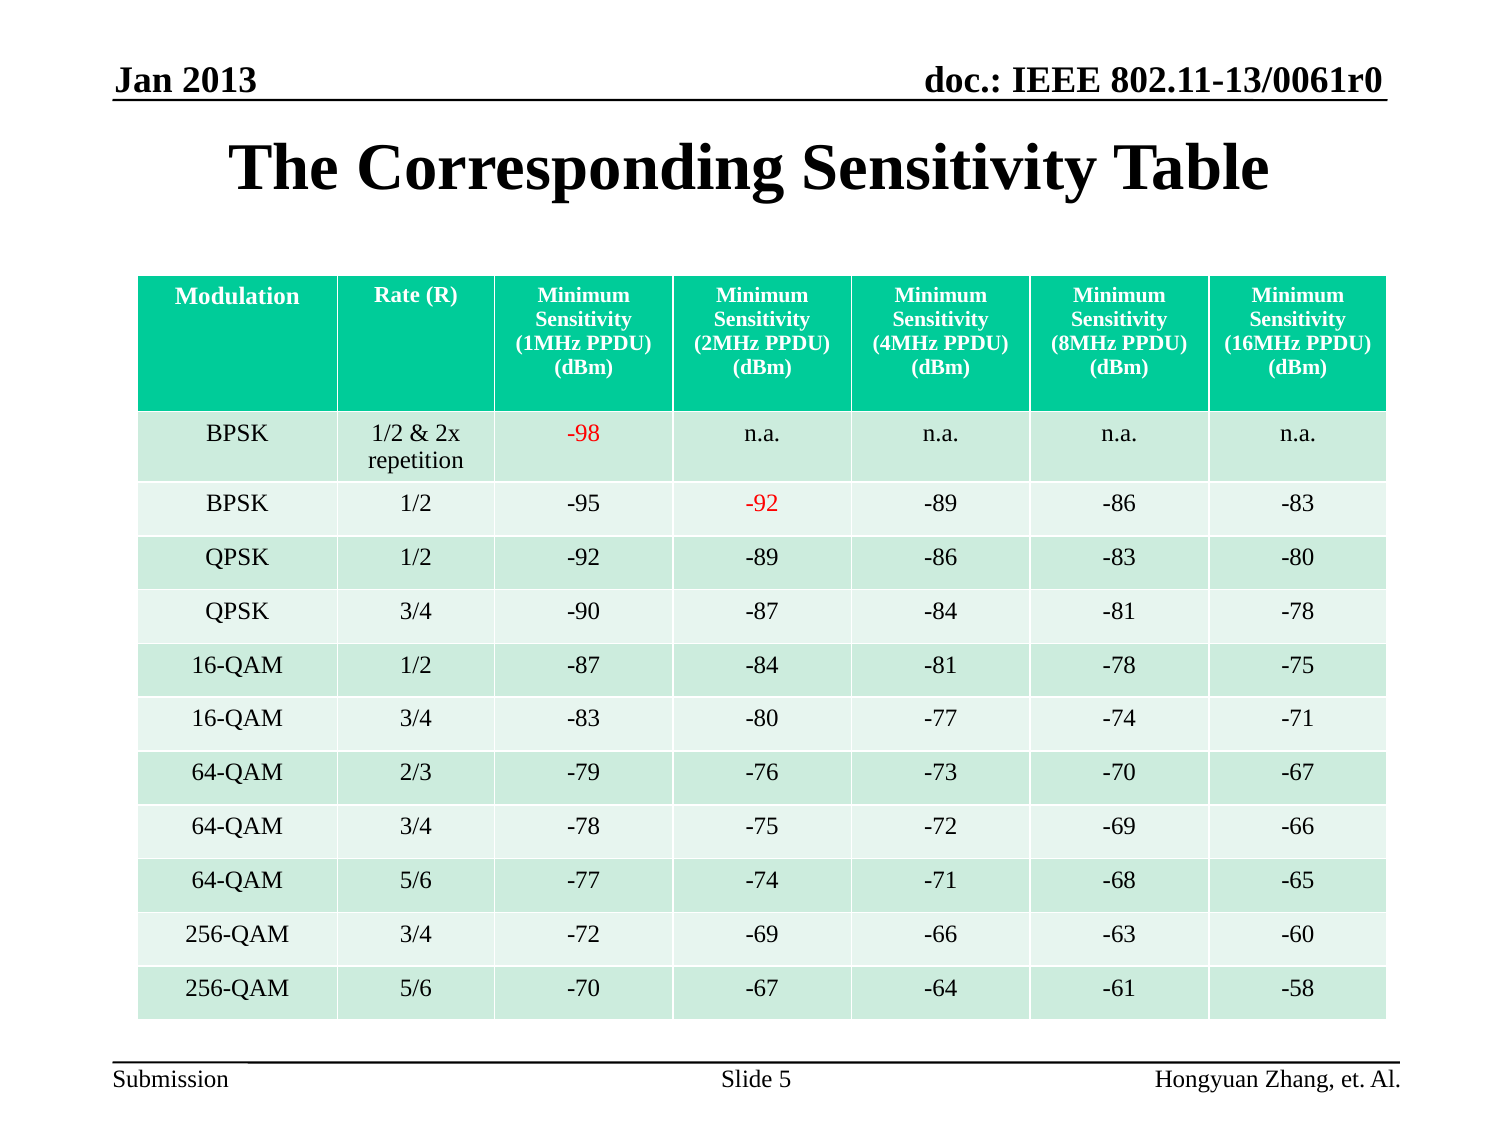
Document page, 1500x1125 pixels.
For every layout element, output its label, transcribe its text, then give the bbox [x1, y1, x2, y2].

table_cell -67 [1210, 752, 1386, 804]
table_cell 1/2 [338, 644, 494, 696]
table_cell -74 [674, 859, 851, 912]
table_cell -73 [852, 752, 1029, 804]
table_cell 64-QAM [138, 859, 337, 912]
table_header Minimum Sensitivity (4MHz PPDU) (dBm) [852, 276, 1029, 411]
table_cell -71 [852, 859, 1029, 912]
table_cell 64-QAM [138, 752, 337, 804]
table_header Minimum Sensitivity (16MHz PPDU) (dBm) [1210, 276, 1386, 411]
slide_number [114, 54, 259, 101]
table_cell -80 [1210, 537, 1386, 589]
table_cell -83 [1031, 537, 1208, 589]
table_cell -61 [1031, 967, 1208, 1019]
table_header Modulation [138, 276, 337, 411]
table_cell 16-QAM [138, 644, 337, 696]
title The Corresponding Sensitivity Table [112, 112, 1388, 213]
table_cell -65 [1210, 859, 1386, 912]
table_cell -95 [495, 483, 672, 535]
table_cell -67 [674, 967, 851, 1019]
table_cell -83 [1210, 483, 1386, 535]
table_cell -87 [674, 590, 851, 643]
table_cell -70 [1031, 752, 1208, 804]
table_cell -66 [1210, 806, 1386, 858]
table_cell -76 [674, 752, 851, 804]
table_cell 3/4 [338, 913, 494, 965]
table_cell -84 [674, 644, 851, 696]
table_cell -78 [1031, 644, 1208, 696]
table_cell -77 [495, 859, 672, 912]
table_cell BPSK [138, 412, 337, 481]
table_cell QPSK [138, 590, 337, 643]
table_cell -86 [1031, 483, 1208, 535]
table_cell -72 [495, 913, 672, 965]
table_cell -69 [1031, 806, 1208, 858]
table_cell -58 [1210, 967, 1386, 1019]
table_cell 3/4 [338, 590, 494, 643]
table_cell n.a. [852, 412, 1029, 481]
table_cell -90 [495, 590, 672, 643]
table_cell -79 [495, 752, 672, 804]
slide_number Slide 5 [712, 1062, 800, 1093]
table_cell -68 [1031, 859, 1208, 912]
table_cell 64-QAM [138, 806, 337, 858]
table_cell 5/6 [338, 967, 494, 1019]
table_header Rate (R) [338, 276, 494, 411]
table_cell -60 [1210, 913, 1386, 965]
table_cell -75 [674, 806, 851, 858]
table_cell n.a. [1031, 412, 1208, 481]
table_cell 2/3 [338, 752, 494, 804]
table_cell -71 [1210, 698, 1386, 750]
table_cell -64 [852, 967, 1029, 1019]
table_cell -92 [674, 483, 851, 535]
table_cell 16-QAM [138, 698, 337, 750]
table_cell -63 [1031, 913, 1208, 965]
table_cell -89 [674, 537, 851, 589]
table_cell 3/4 [338, 698, 494, 750]
table_cell -98 [495, 412, 672, 481]
table_cell -75 [1210, 644, 1386, 696]
table_cell n.a. [674, 412, 851, 481]
table_cell -66 [852, 913, 1029, 965]
table_cell 1/2 & 2x repetition [338, 412, 494, 481]
table_cell -74 [1031, 698, 1208, 750]
table_cell 256-QAM [138, 967, 337, 1019]
table_cell -70 [495, 967, 672, 1019]
table_cell -92 [495, 537, 672, 589]
table_cell 1/2 [338, 537, 494, 589]
table_cell -69 [674, 913, 851, 965]
table_cell -87 [495, 644, 672, 696]
footer Hongyuan Zhang, et. Al. [1151, 1062, 1402, 1093]
table_header Minimum Sensitivity (1MHz PPDU) (dBm) [495, 276, 672, 411]
table_cell -84 [852, 590, 1029, 643]
table_cell 5/6 [338, 859, 494, 912]
table_cell -86 [852, 537, 1029, 589]
table_cell -78 [495, 806, 672, 858]
table_cell -83 [495, 698, 672, 750]
table_cell -81 [1031, 590, 1208, 643]
table_cell -72 [852, 806, 1029, 858]
table_header Minimum Sensitivity (2MHz PPDU) (dBm) [674, 276, 851, 411]
table_cell -80 [674, 698, 851, 750]
table_cell -81 [852, 644, 1029, 696]
table_cell 256-QAM [138, 913, 337, 965]
table_cell n.a. [1210, 412, 1386, 481]
table_cell 3/4 [338, 806, 494, 858]
table_cell 1/2 [338, 483, 494, 535]
table_cell QPSK [138, 537, 337, 589]
table_cell -77 [852, 698, 1029, 750]
table_cell -89 [852, 483, 1029, 535]
table_header Minimum Sensitivity (8MHz PPDU) (dBm) [1031, 276, 1208, 411]
table_cell BPSK [138, 483, 337, 535]
table_cell -78 [1210, 590, 1386, 643]
